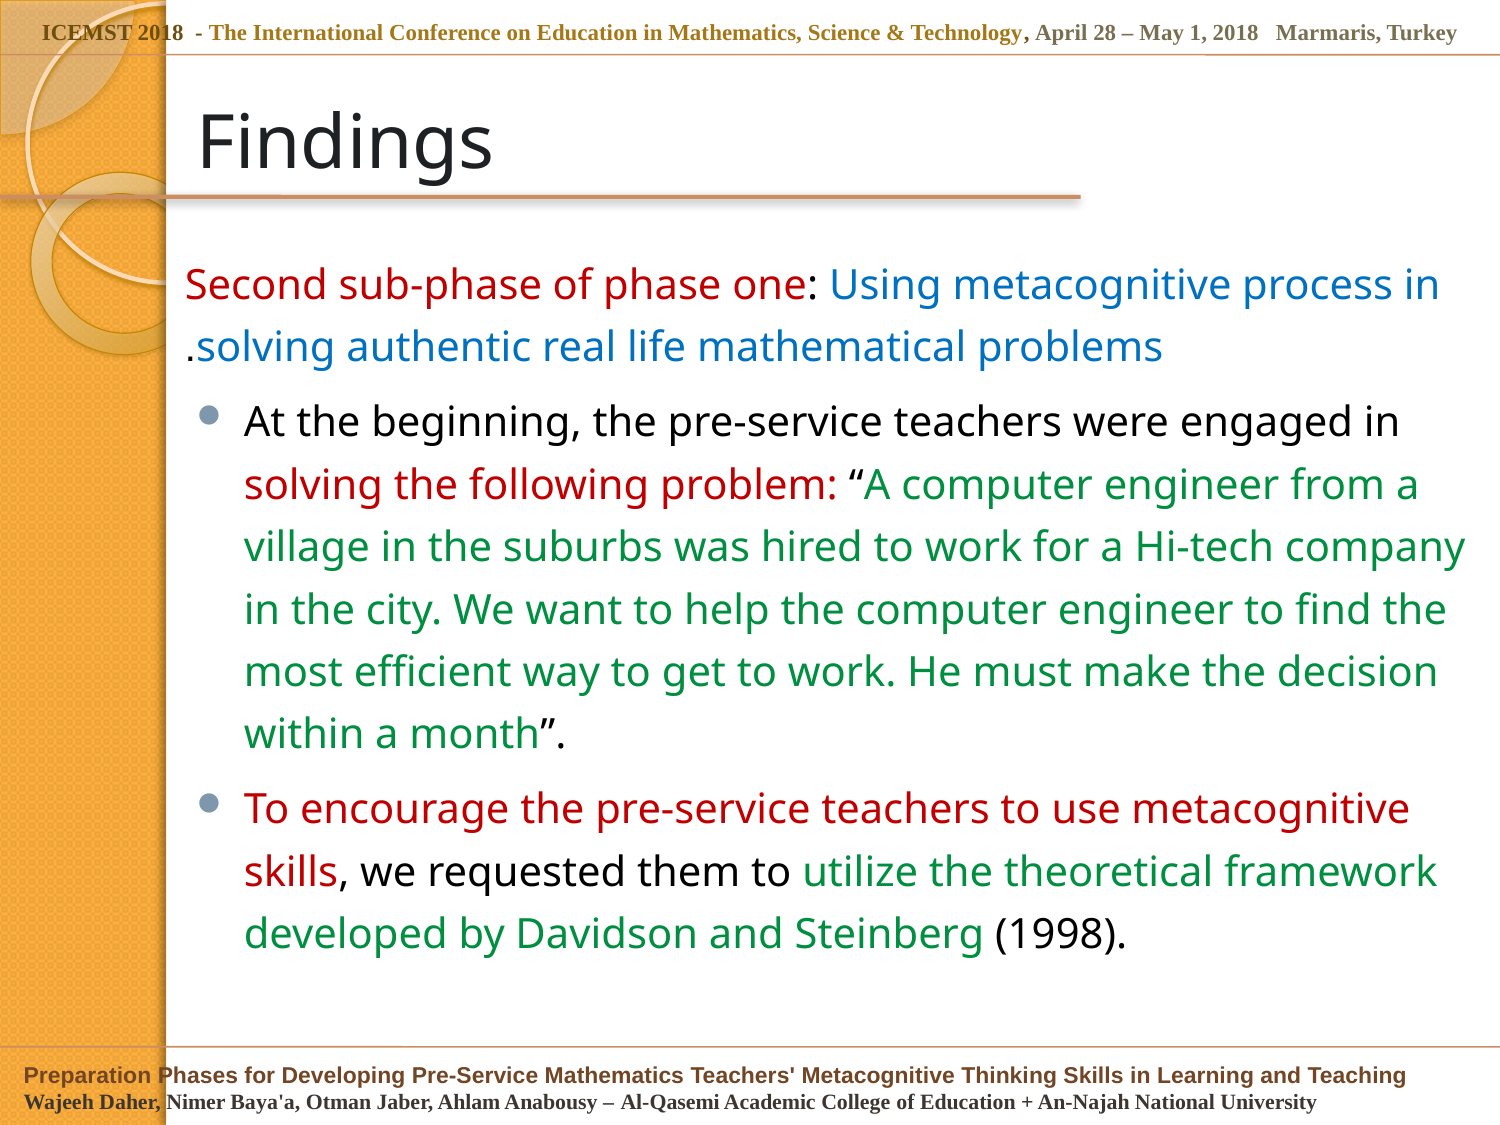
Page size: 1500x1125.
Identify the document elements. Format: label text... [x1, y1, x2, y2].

title Findings [181, 45, 1412, 233]
list Second sub-phase of phase one: Using metacognitive process in solving authentic real life mathematical problems. At the beginning, the pre-service teachers were engaged in solving the following problem: “A computer engineer from a village in the suburbs was hired to work for a Hi-tech company in the city. We want to help the computer engineer to find the most efficient way to get to work. He must make the decision within a month”. To encourage the pre-service teachers to use metacognitive skills, we requested them to utilize the theoretical framework developed by Davidson and Steinberg (1998). [169, 237, 1483, 1048]
